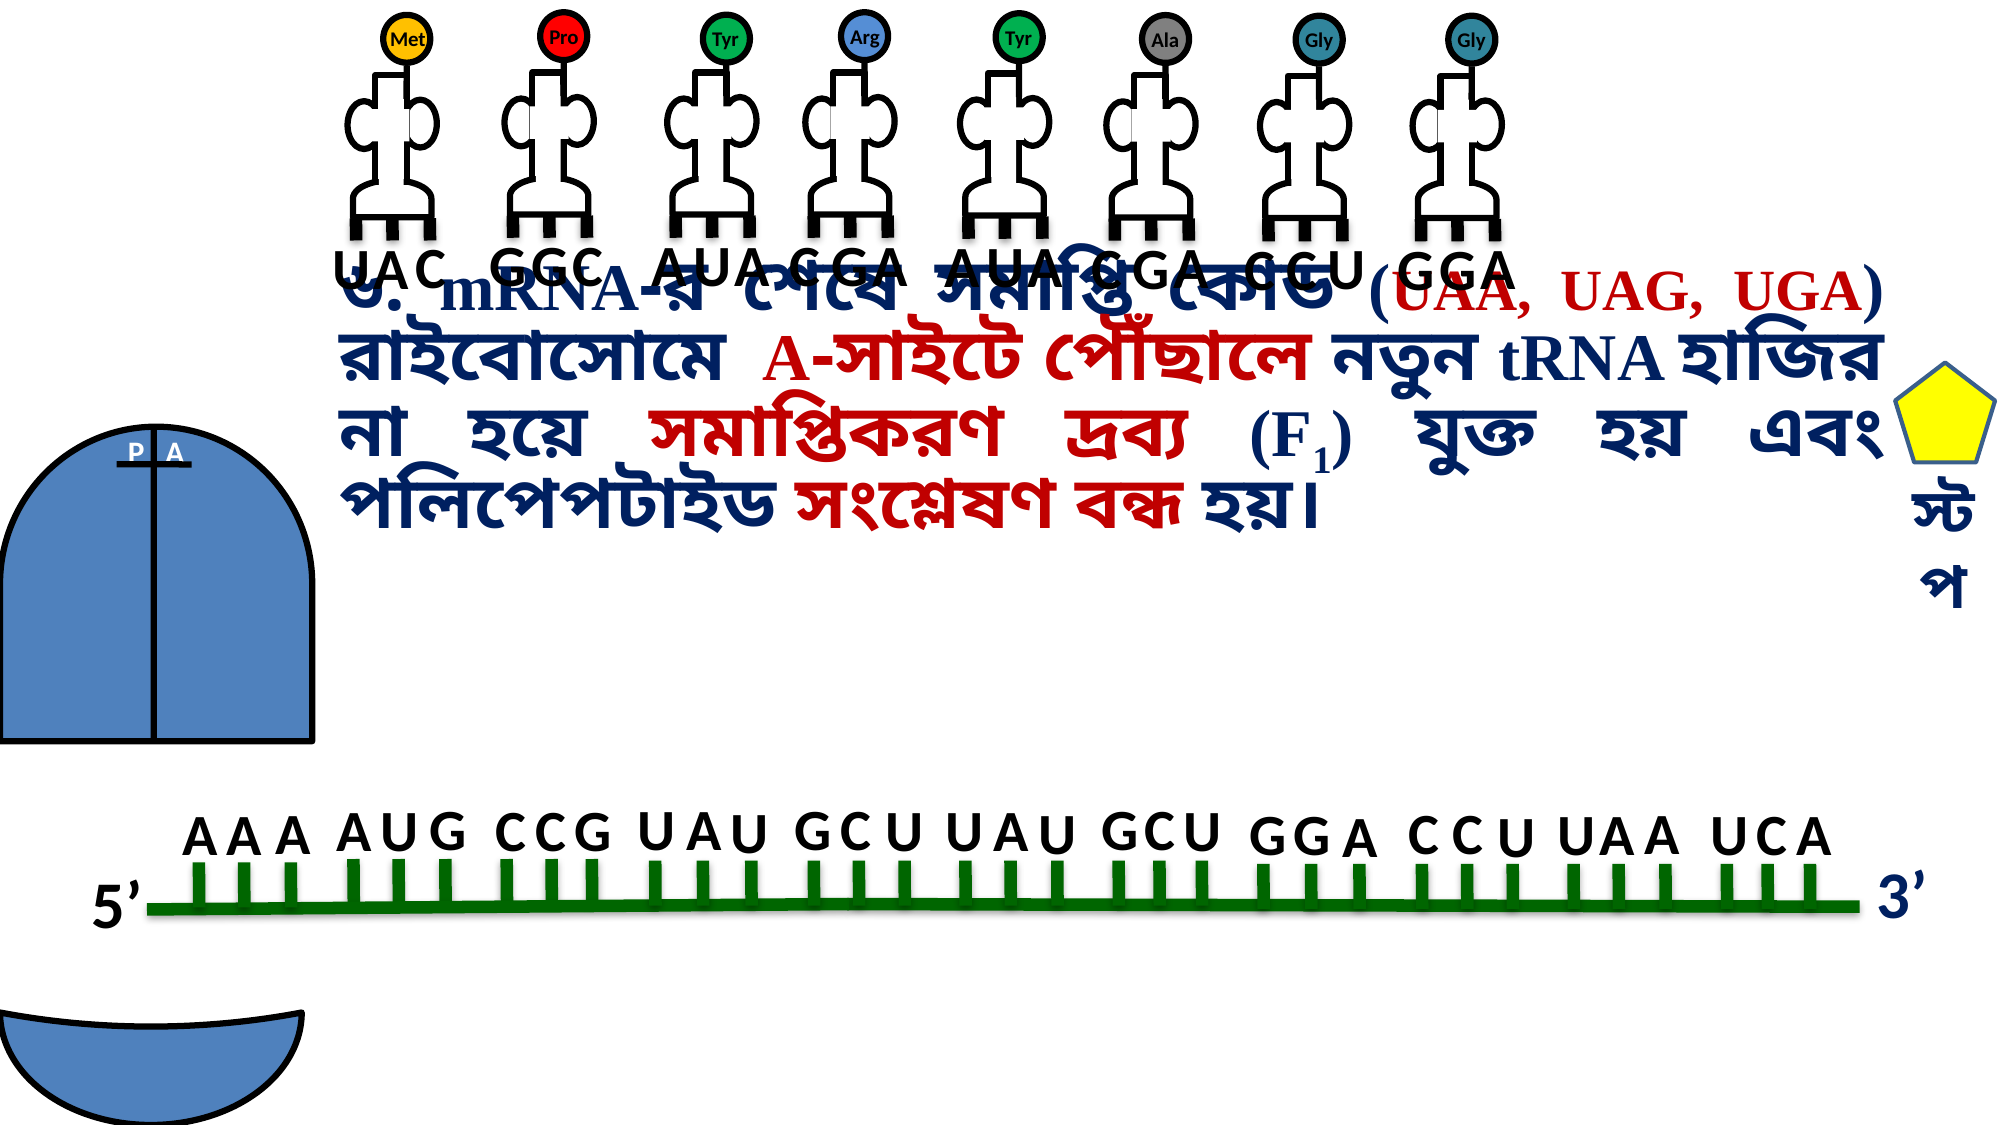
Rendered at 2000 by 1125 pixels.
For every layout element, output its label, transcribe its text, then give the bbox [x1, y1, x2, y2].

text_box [697, 14, 786, 61]
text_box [636, 62, 774, 308]
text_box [775, 62, 913, 308]
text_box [317, 65, 455, 310]
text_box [0, 424, 313, 742]
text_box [534, 11, 623, 61]
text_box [474, 62, 612, 308]
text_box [989, 12, 1078, 62]
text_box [1886, 362, 2000, 555]
text_box ৬. mRNA-র শেষে সমাপ্তি কোড (UAA, UAG, UGA) রাইবোসোমে A-সাইটে পৌঁছালে নতুন tRNA হাজির না হয়ে সমাপ্তিকরণ দ্রব্য (F1) যুক্ত হয় এবং পলিপেপটাইড সংশ্লেষণ বন্ধ হয়। [324, 210, 1900, 586]
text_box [835, 11, 924, 61]
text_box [1229, 66, 1368, 311]
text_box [1136, 14, 1225, 64]
text_box [0, 1010, 304, 1125]
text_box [76, 784, 1944, 951]
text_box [929, 63, 1068, 309]
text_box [1289, 15, 1378, 64]
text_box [1076, 65, 1214, 310]
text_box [1382, 66, 1520, 311]
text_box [375, 14, 464, 63]
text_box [1442, 15, 1531, 64]
